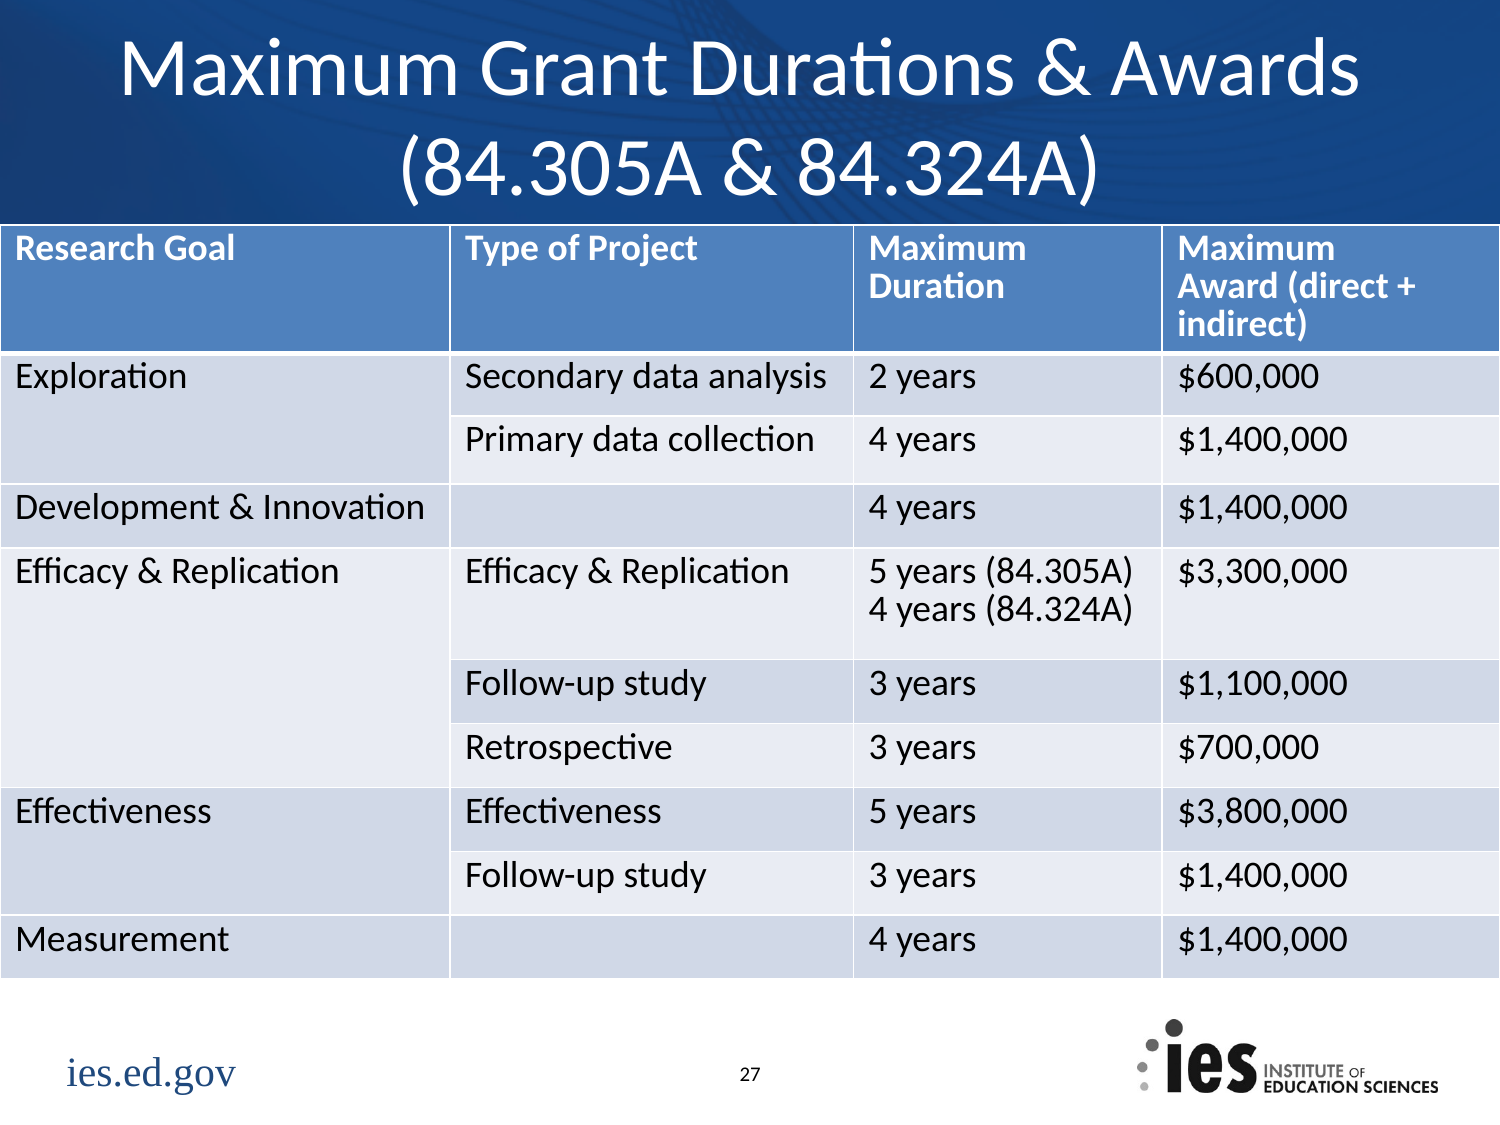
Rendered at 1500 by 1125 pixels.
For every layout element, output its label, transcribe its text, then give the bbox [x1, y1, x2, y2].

table_cell Effectiveness [1, 788, 449, 914]
table_cell 4 years [854, 417, 1161, 483]
table_cell Primary data collection [451, 417, 853, 483]
table_cell 5 years [854, 788, 1161, 851]
table_cell $600,000 [1163, 356, 1499, 415]
table_cell Follow-up study [451, 852, 853, 914]
table_cell Retrospective [451, 724, 853, 787]
table_cell $3,800,000 [1163, 788, 1499, 851]
table_cell 3 years [854, 852, 1161, 914]
table_cell Follow-up study [451, 660, 853, 723]
table_cell 3 years [854, 724, 1161, 787]
table_cell 3 years [854, 660, 1161, 723]
table_cell $1,400,000 [1163, 417, 1499, 483]
table_cell Secondary data analysis [451, 356, 853, 415]
table_cell $700,000 [1163, 724, 1499, 787]
table_cell Efficacy & Replication [1, 549, 449, 787]
table_cell Development & Innovation [1, 485, 449, 547]
title Maximum Grant Durations & Awards (84.305A & 84.324A) [0, 0, 1500, 224]
table_cell Efficacy & Replication [451, 549, 853, 659]
table_cell $1,100,000 [1163, 660, 1499, 723]
picture [1137, 1019, 1438, 1093]
table_header Maximum Award (direct + indirect) [1163, 226, 1499, 351]
table_header Type of Project [451, 226, 853, 351]
table_cell $3,300,000 [1163, 549, 1499, 659]
table_cell Effectiveness [451, 788, 853, 851]
table_cell 5 years (84.305A) 4 years (84.324A) [854, 549, 1161, 659]
table_cell Exploration [1, 356, 449, 483]
table_cell 4 years [854, 916, 1161, 978]
table_cell Measurement [1, 916, 449, 978]
table_cell 2 years [854, 356, 1161, 415]
table_header Maximum Duration [854, 226, 1161, 351]
table_cell [451, 916, 853, 978]
table_cell 4 years [854, 485, 1161, 547]
table_header Research Goal [1, 226, 449, 351]
table_cell $1,400,000 [1163, 916, 1499, 978]
table_cell $1,400,000 [1163, 485, 1499, 547]
table_cell $1,400,000 [1163, 852, 1499, 914]
table_cell [451, 485, 853, 547]
